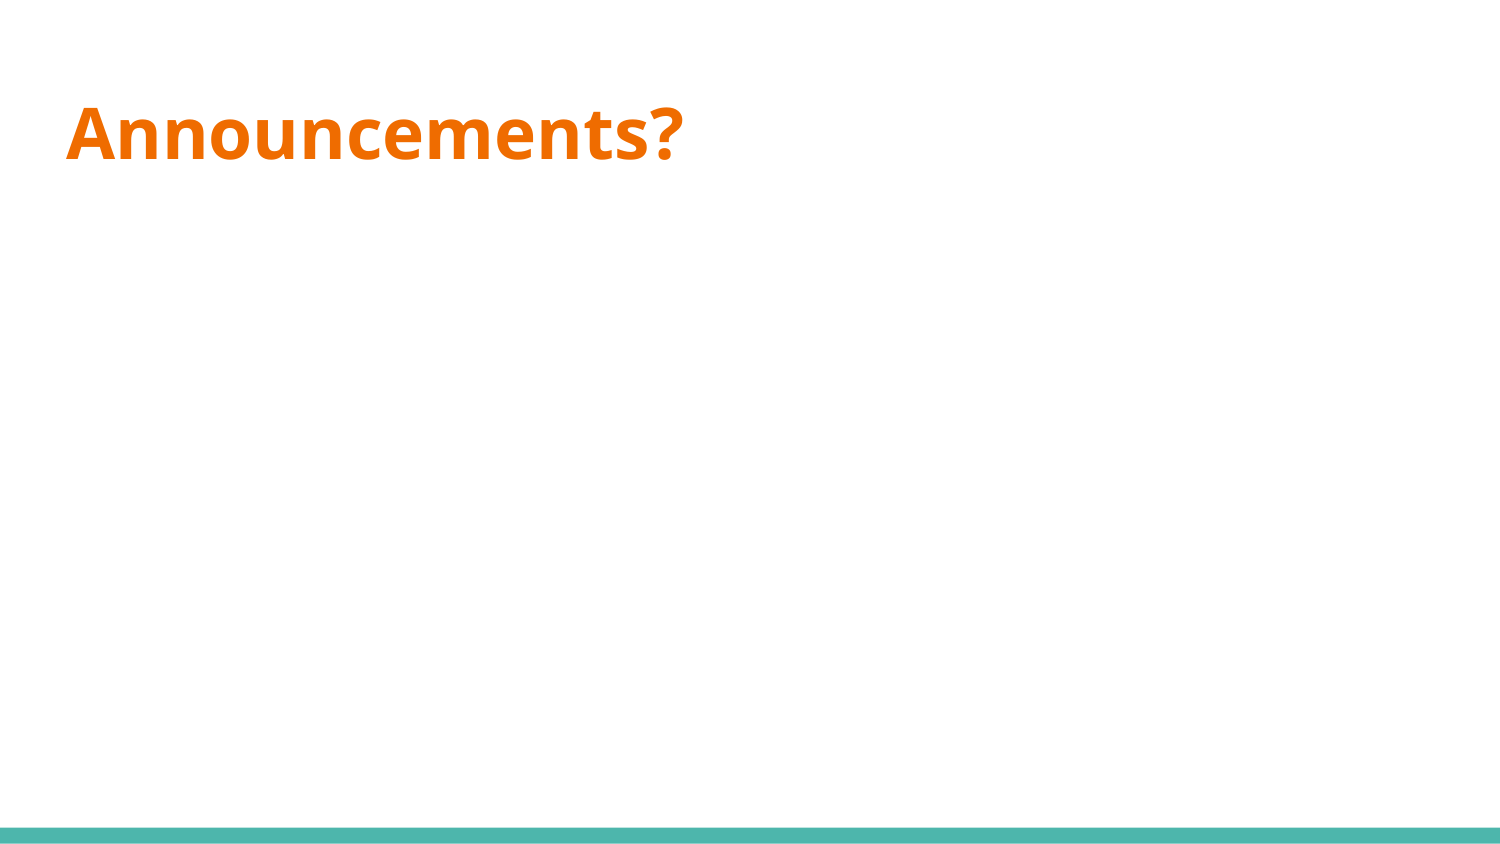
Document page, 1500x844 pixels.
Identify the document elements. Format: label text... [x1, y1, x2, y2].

title Announcements? [51, 72, 1449, 189]
